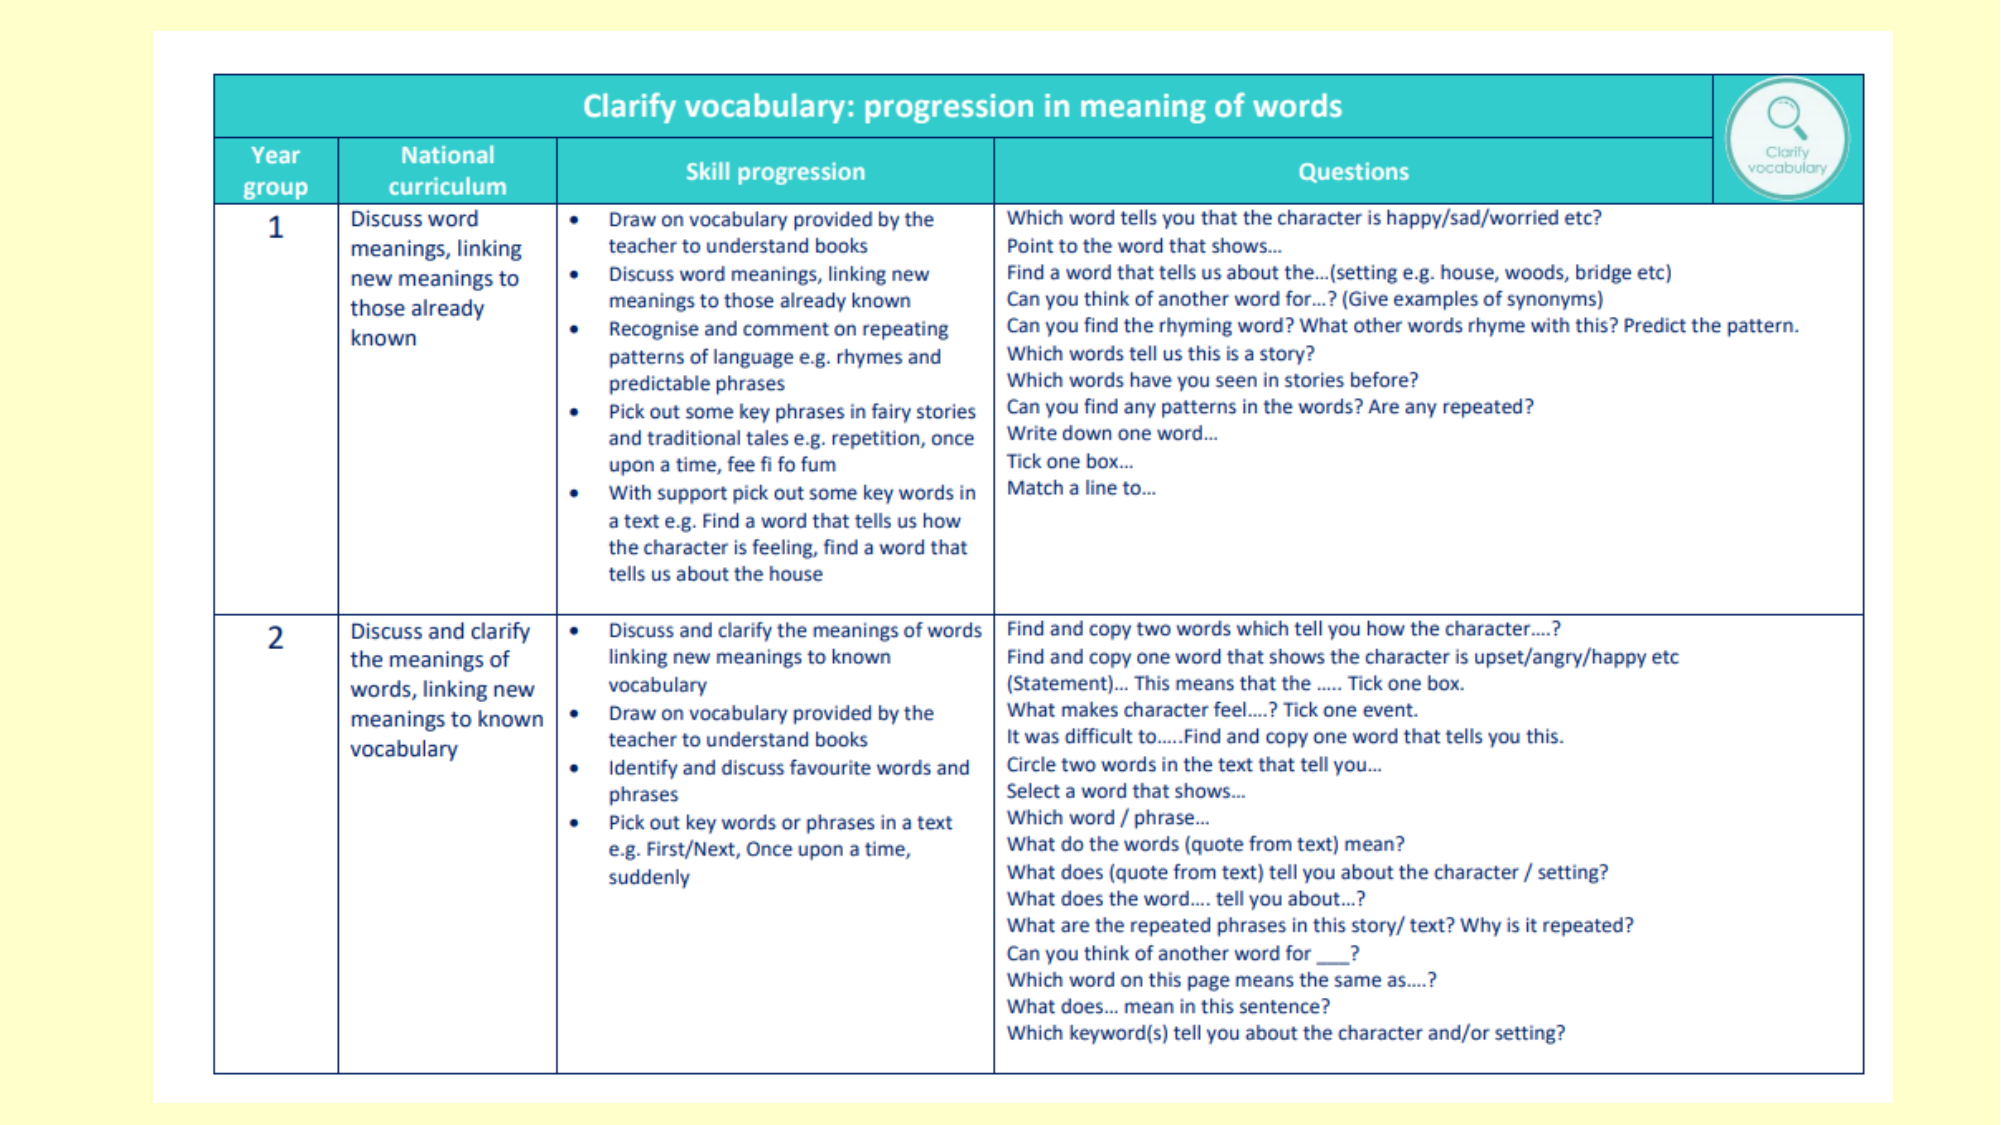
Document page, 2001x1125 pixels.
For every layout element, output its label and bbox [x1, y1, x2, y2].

list [154, 31, 1893, 1103]
